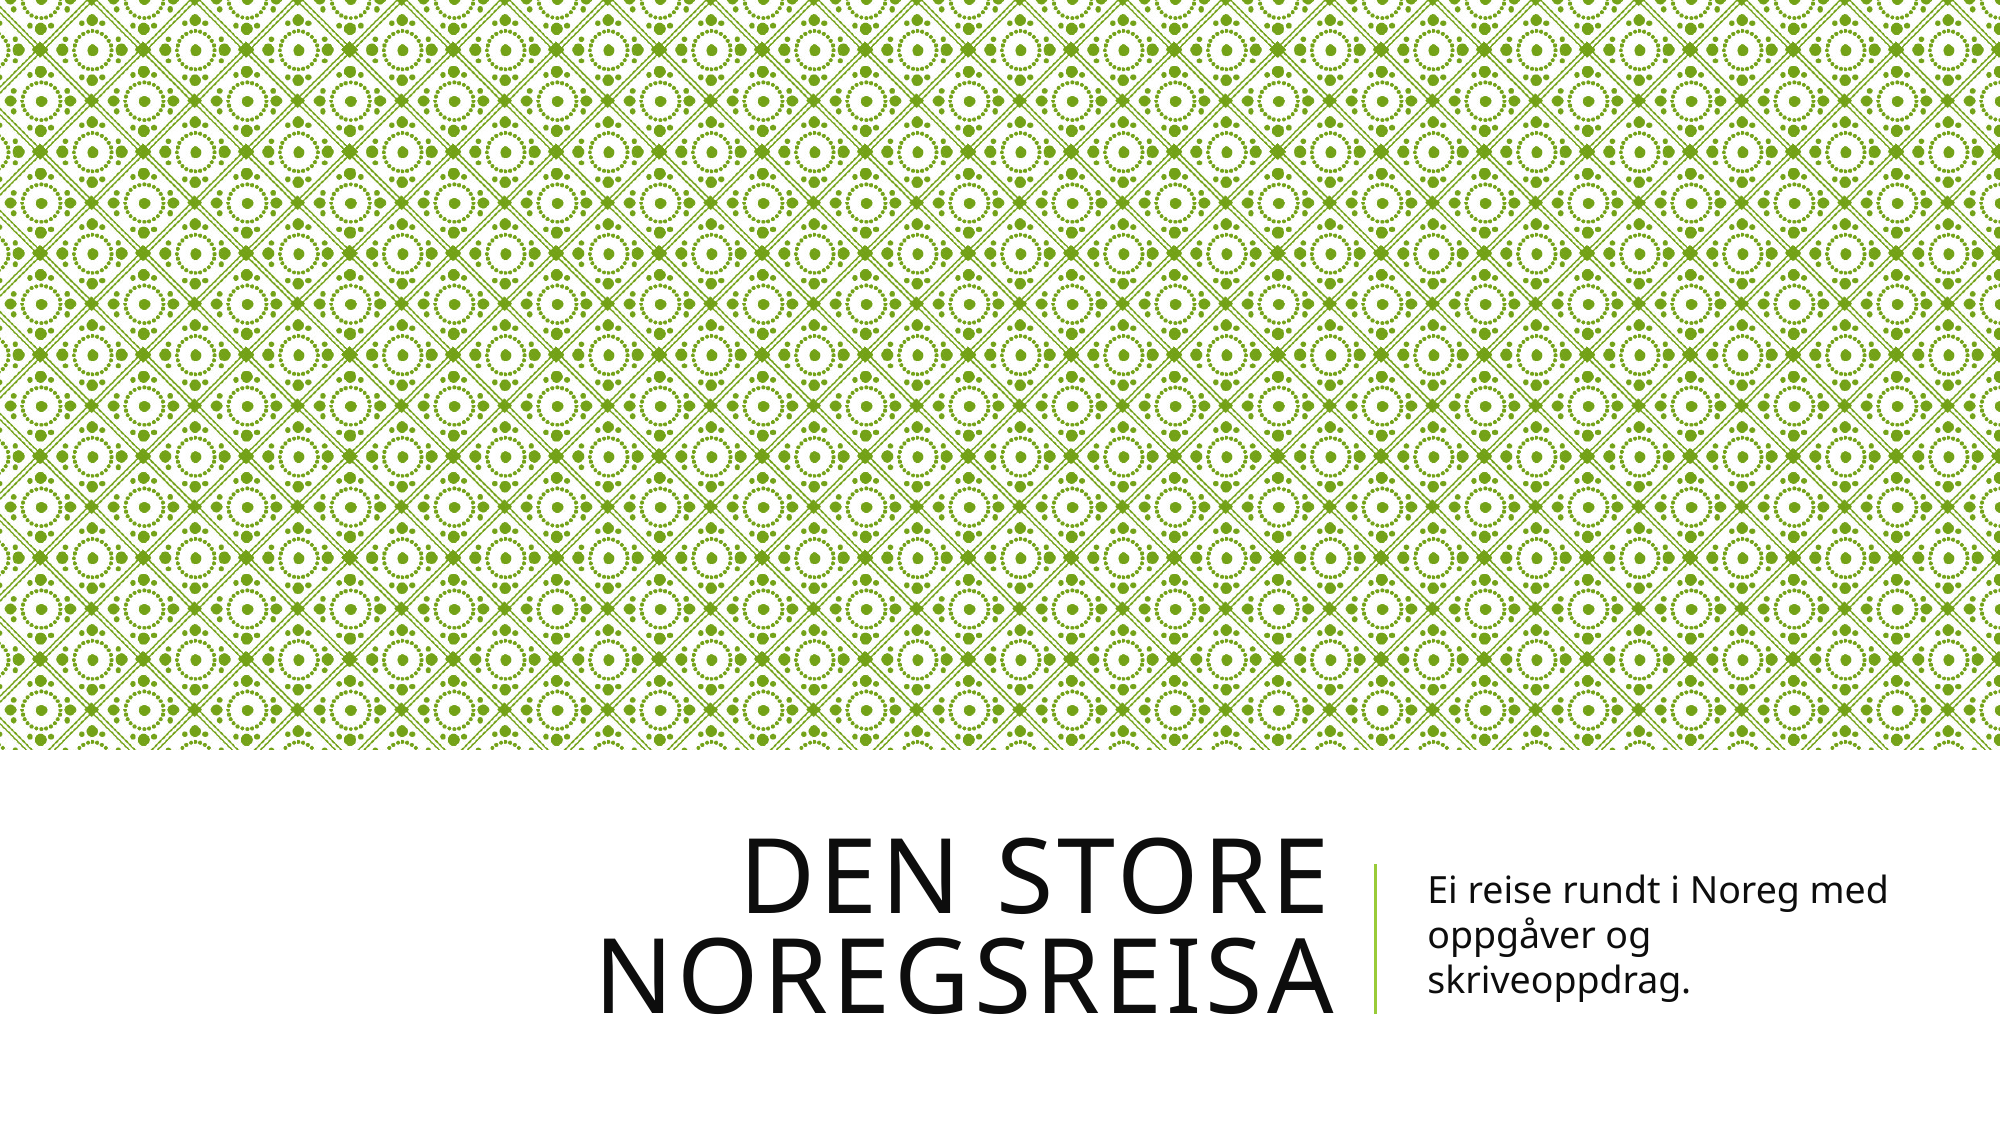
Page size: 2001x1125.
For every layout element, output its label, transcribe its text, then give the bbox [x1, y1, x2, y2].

subtitle Ei reise rundt i Noreg med oppgåver og skriveoppdrag. [1412, 813, 1938, 1054]
title Den store noregsreisa [75, 813, 1350, 1054]
